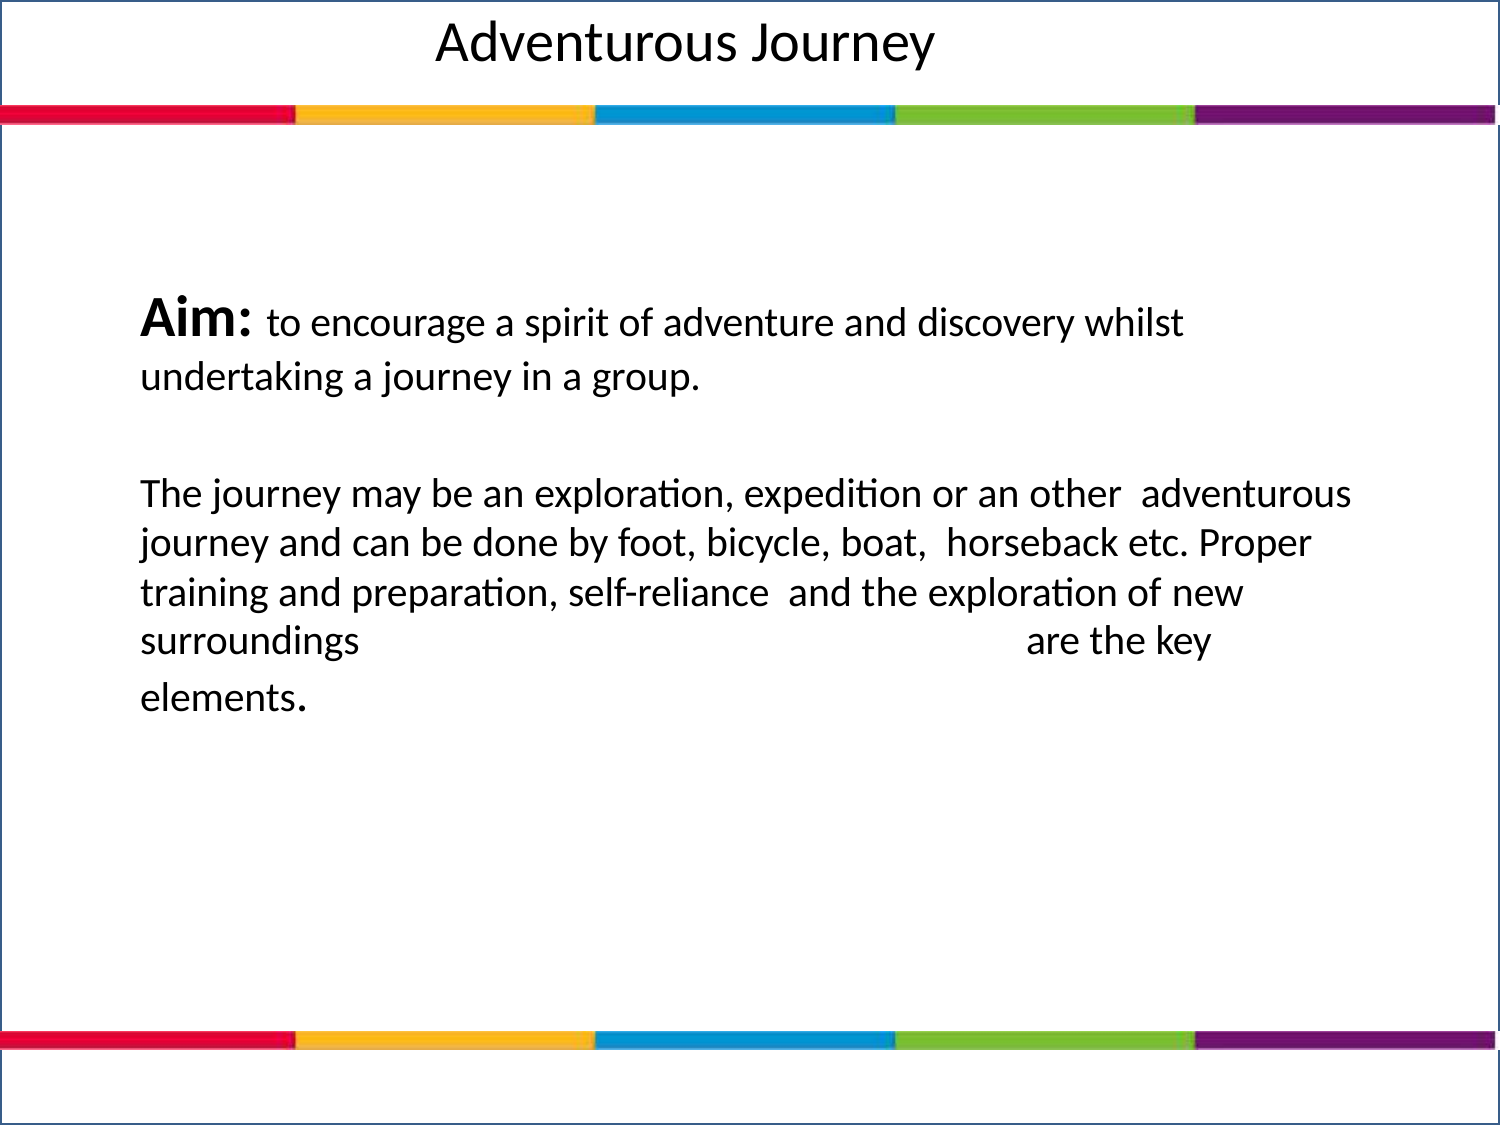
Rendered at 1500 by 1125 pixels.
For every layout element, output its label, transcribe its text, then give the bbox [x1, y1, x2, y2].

title Adventurous Journey [433, 1, 1289, 192]
picture [0, 105, 433, 125]
picture [1289, 105, 1500, 125]
list Aim: to encourage a spirit of adventure and discovery whilst undertaking a journey in a group. The journey may be an exploration, expedition or an other adventurous journey and can be done by foot, bicycle, boat, horseback etc. Proper training and preparation, self-reliance and the exploration of new surroundings are the key elements. [103, 276, 1397, 916]
picture [0, 1031, 1500, 1050]
